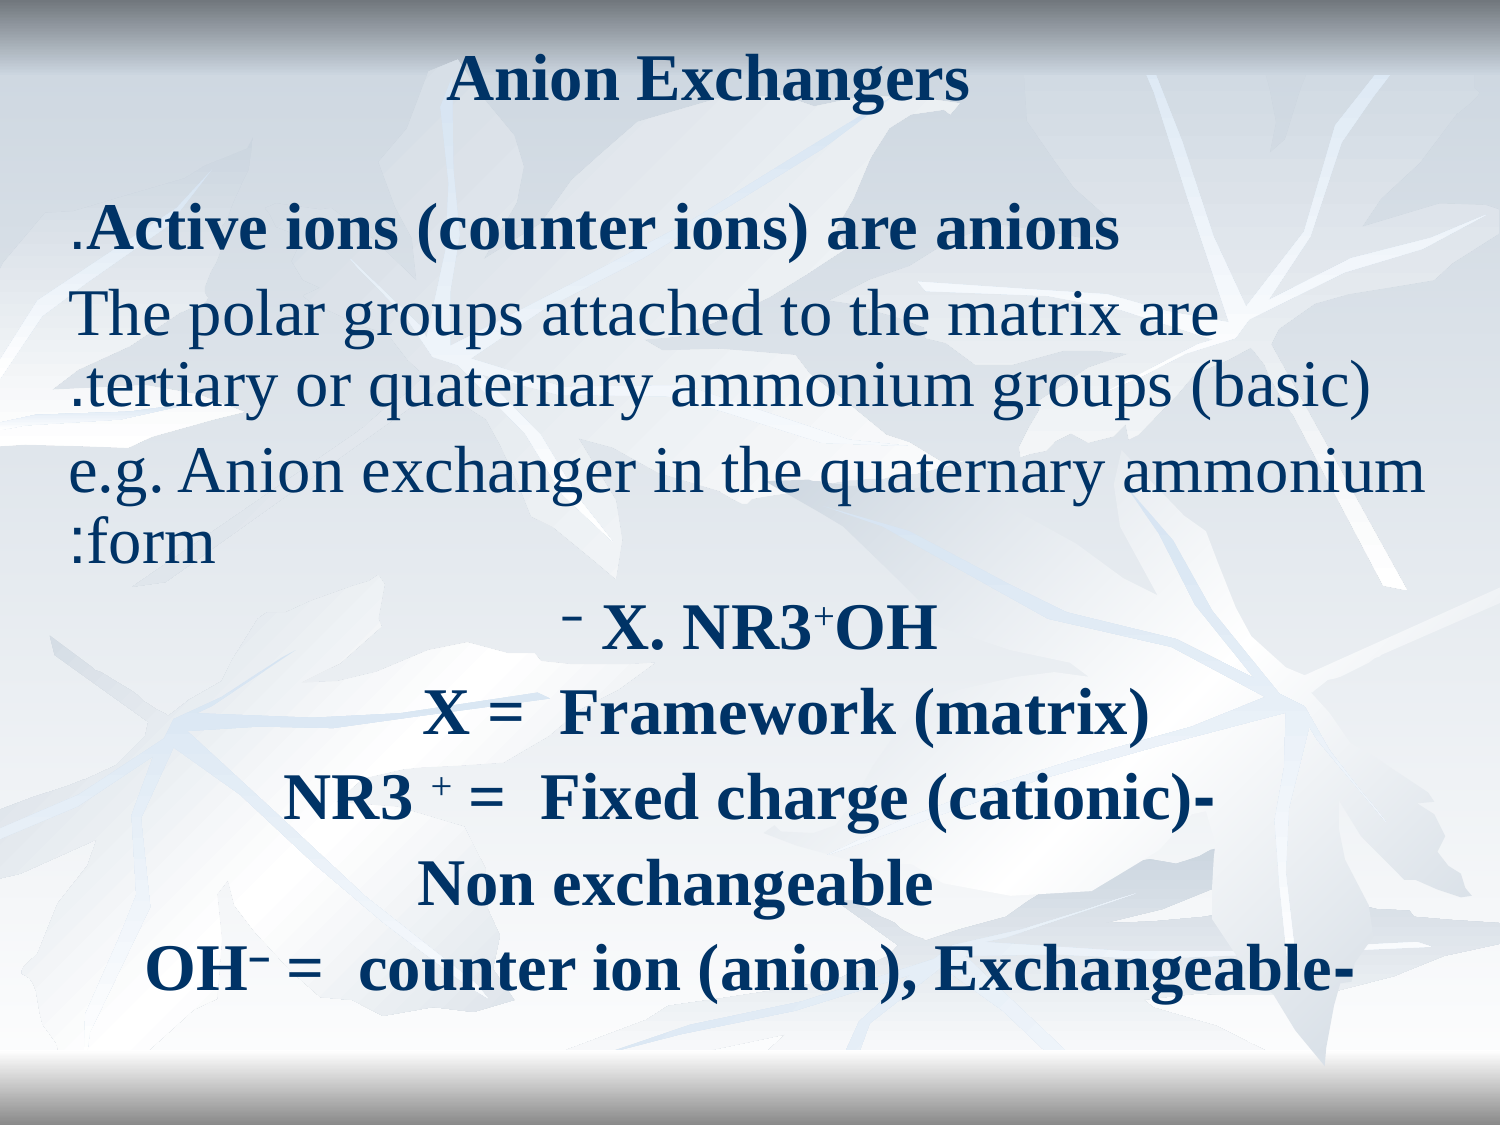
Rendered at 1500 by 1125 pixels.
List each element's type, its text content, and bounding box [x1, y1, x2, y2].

list Active ions (counter ions) are anions. The polar groups attached to the matrix are tertiary or quaternary ammonium groups (basic). e.g. Anion exchanger in the quaternary ammonium form: X. NR3+OH – X = Framework (matrix) -NR3 + = Fixed charge (cationic) Non exchangeable -OH– = counter ion (anion), Exchangeable [52, 184, 1448, 1059]
title Anion Exchangers [253, 45, 1164, 103]
